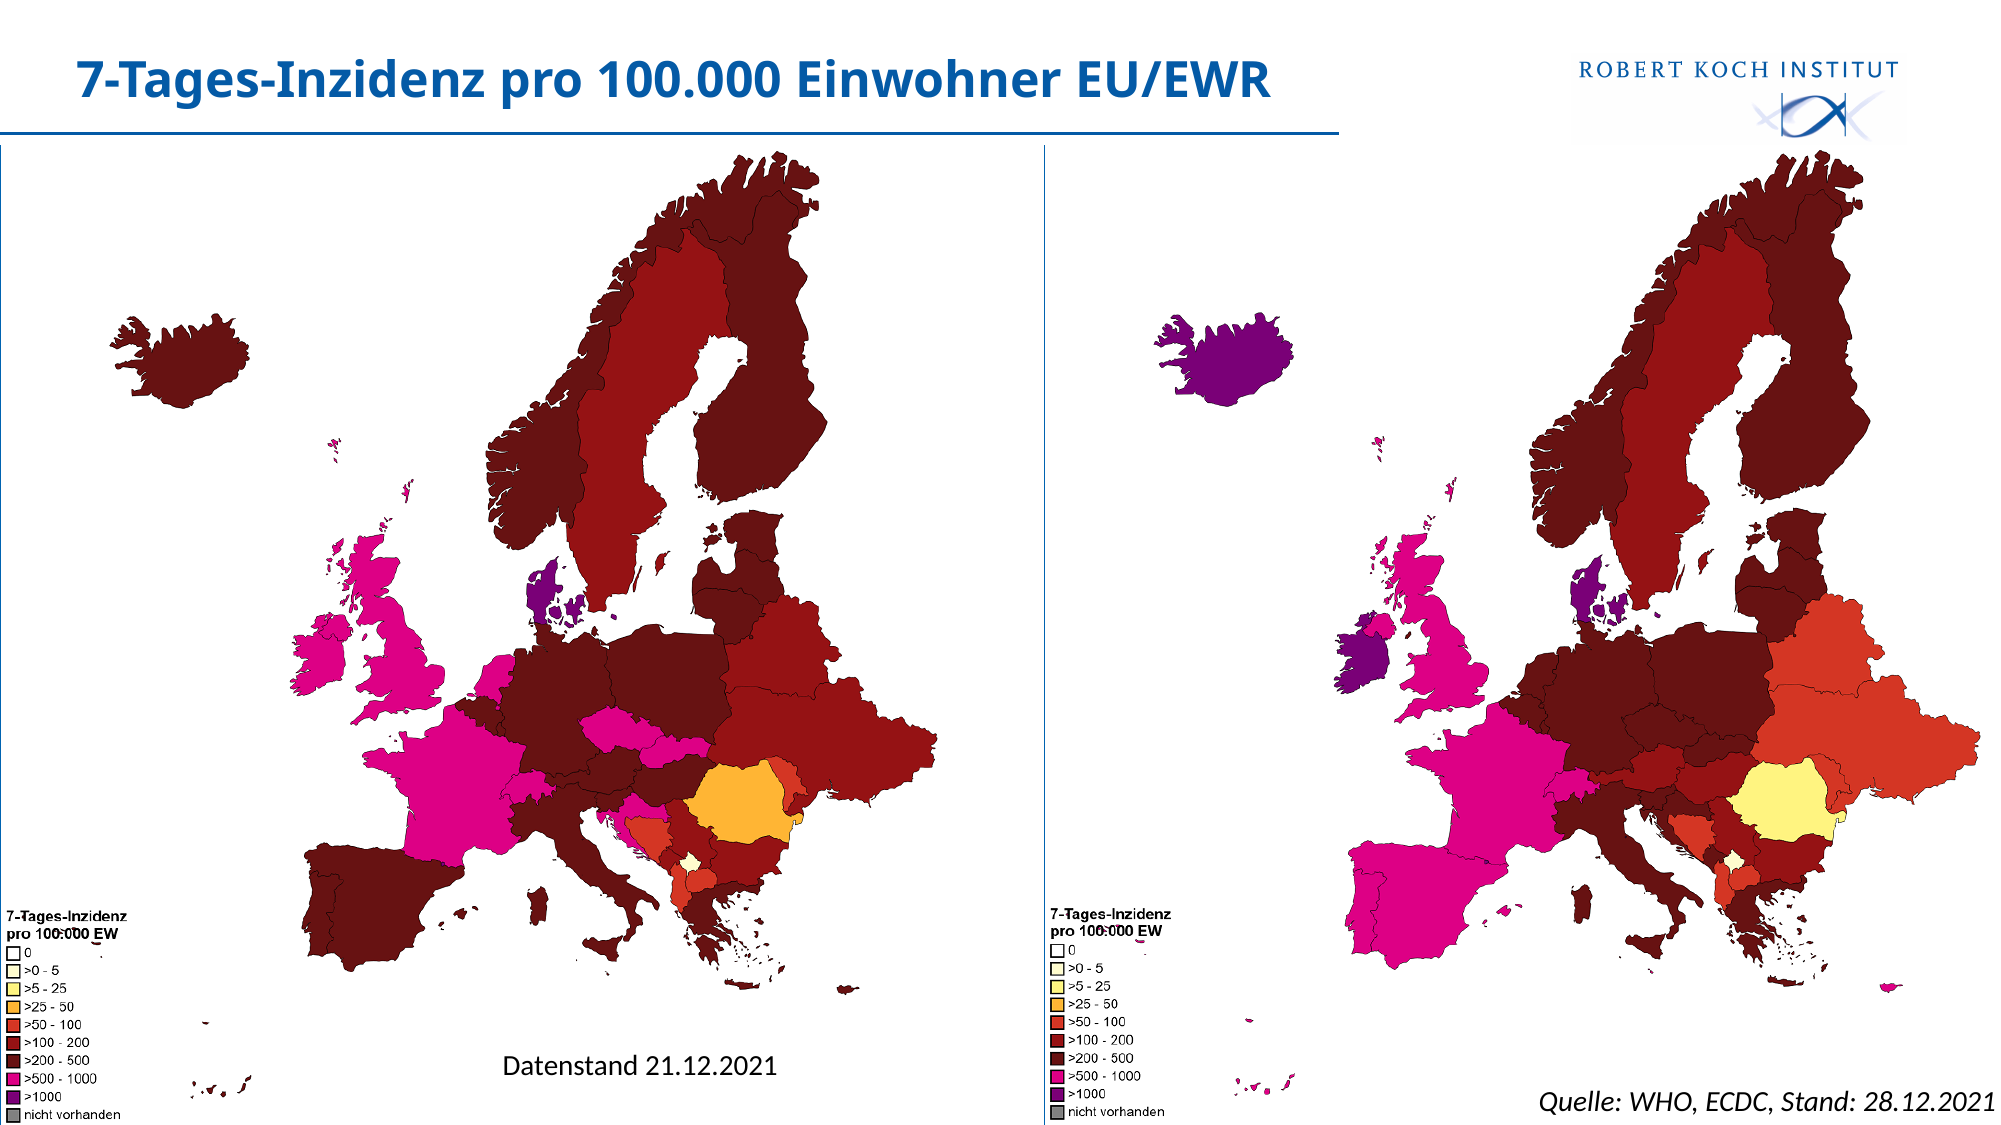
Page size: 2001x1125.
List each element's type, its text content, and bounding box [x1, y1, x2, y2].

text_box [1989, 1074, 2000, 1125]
picture [0, 145, 941, 1125]
title 7-Tages-Inzidenz pro 100.000 Einwohner EU/EWR [76, 24, 1823, 130]
picture [1044, 53, 1985, 1125]
